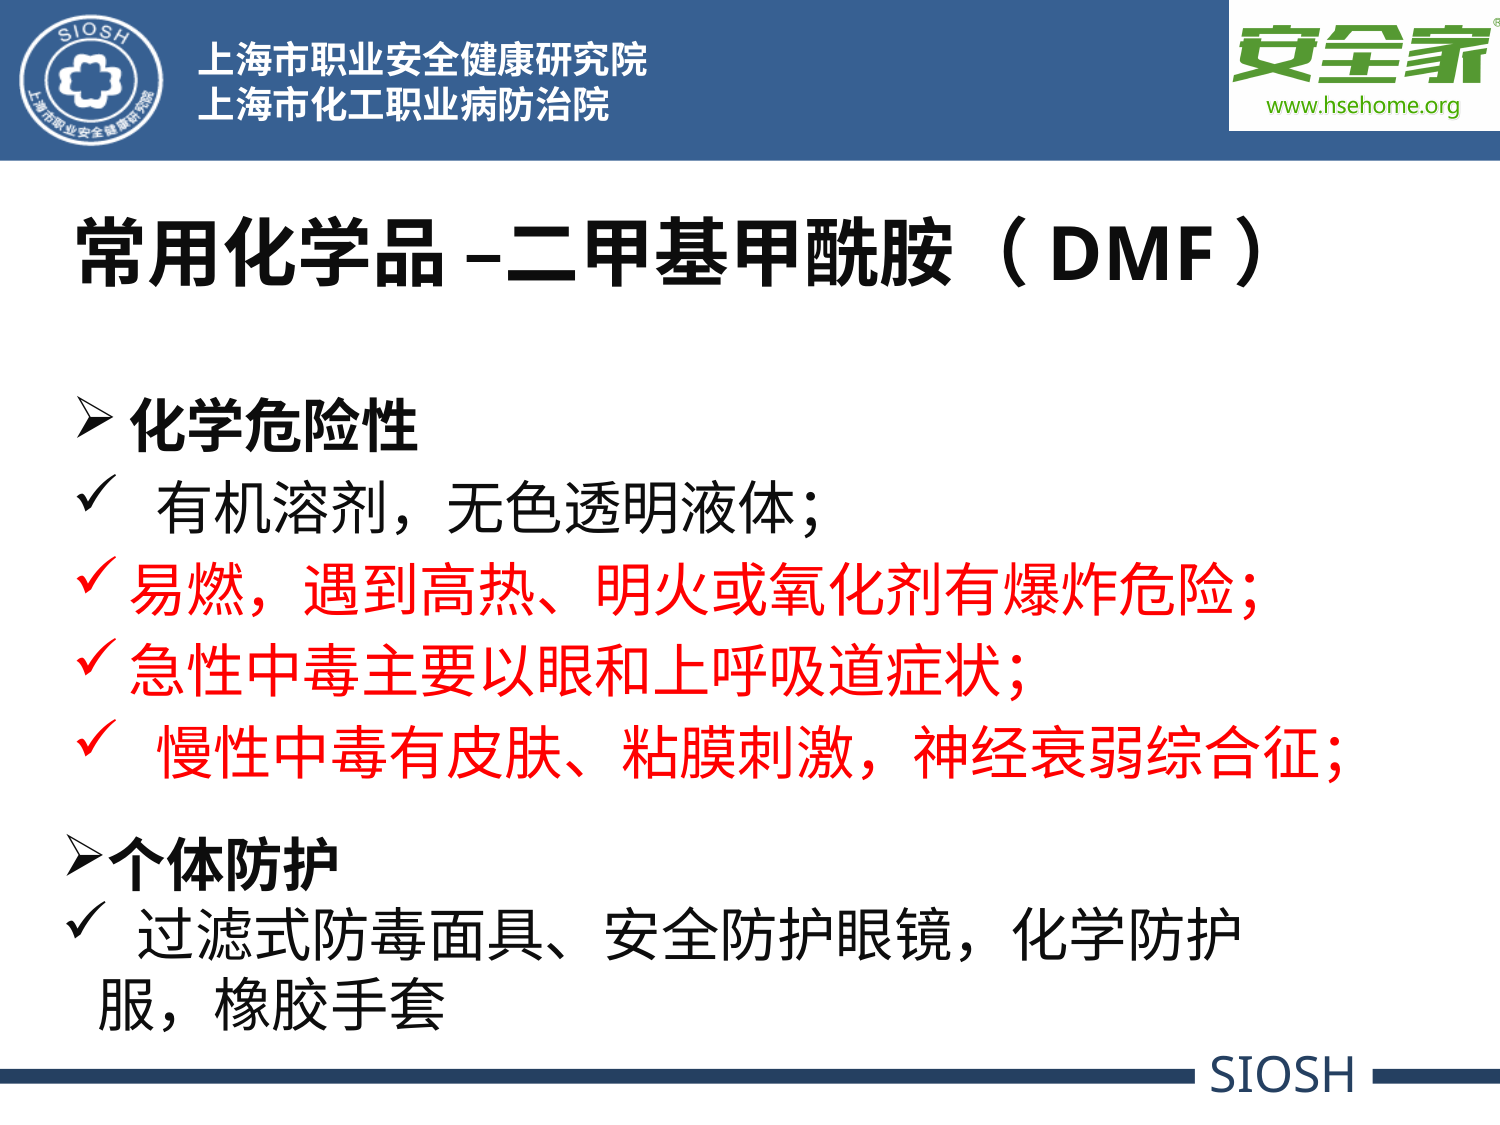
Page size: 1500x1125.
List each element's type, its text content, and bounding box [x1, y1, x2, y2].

list 常用化学品 –二甲基甲酰胺（DMF） 化学危险性 有机溶剂，无色透明液体； 易燃，遇到高热、明火或氧化剂有爆炸危险； 急性中毒主要以眼和上呼吸道症状； 慢性中毒有皮肤、粘膜刺激，神经衰弱综合征； [58, 199, 1454, 856]
picture [1229, 0, 1500, 131]
picture [19, 0, 165, 150]
text_box 个体防护 过滤式防毒面具、安全防护眼镜，化学防护服，橡胶手套 [46, 820, 1289, 1045]
